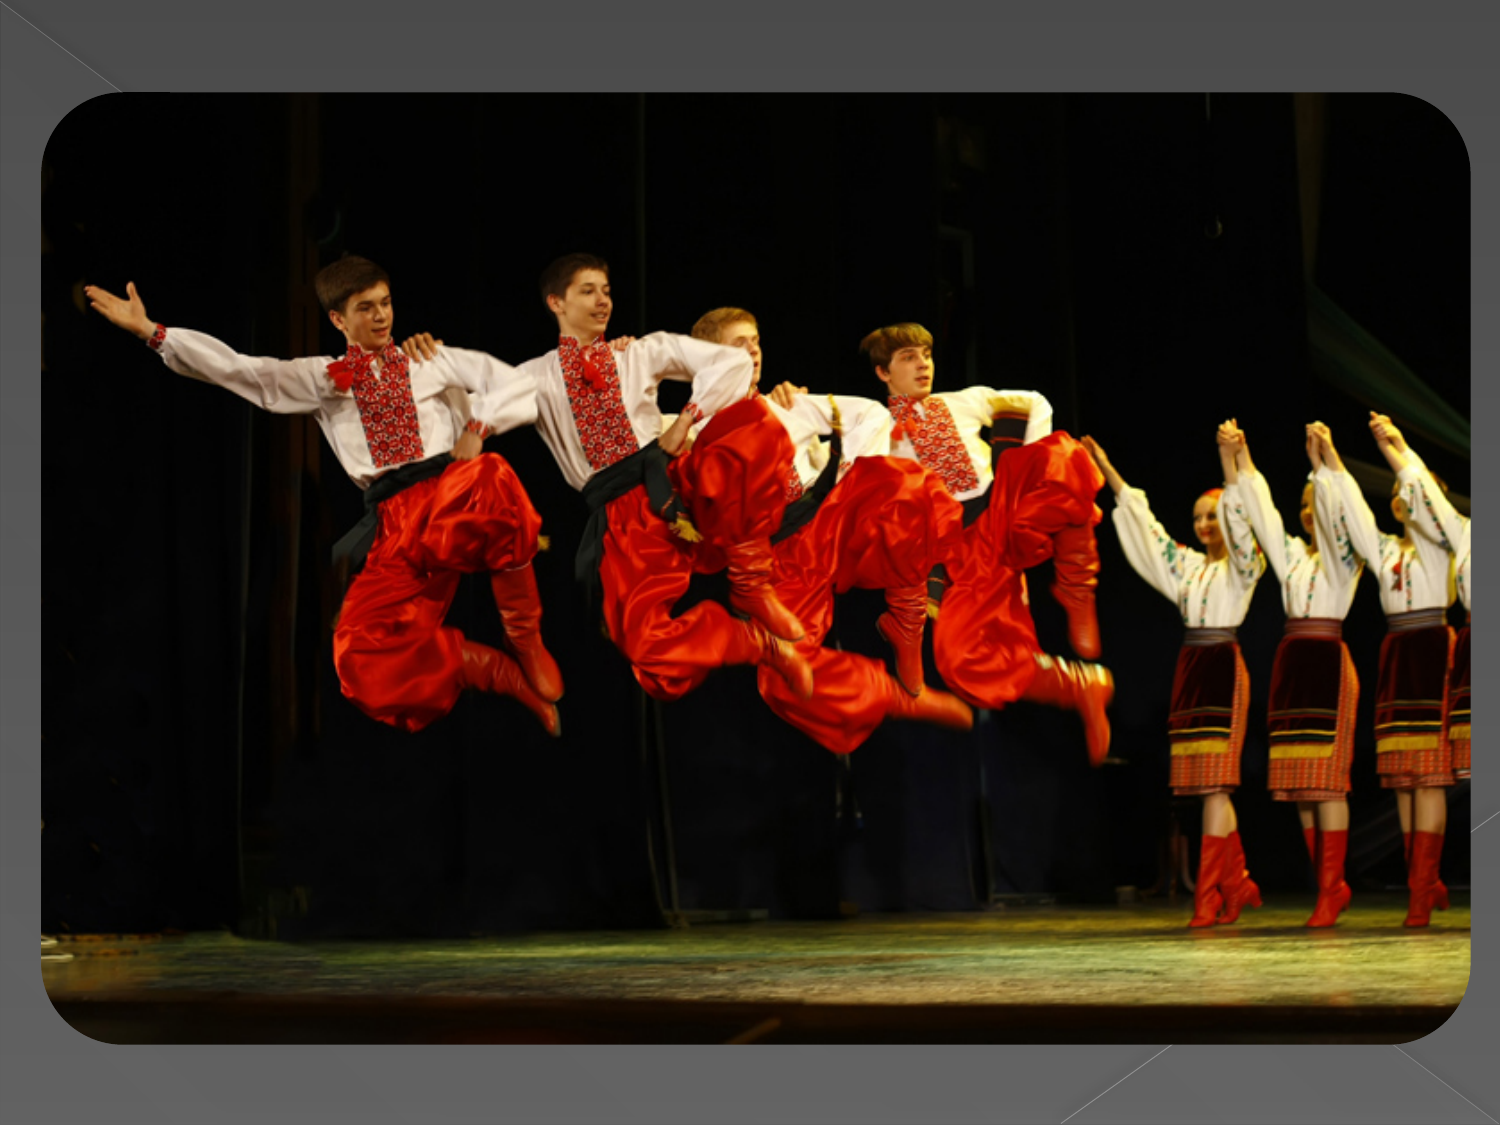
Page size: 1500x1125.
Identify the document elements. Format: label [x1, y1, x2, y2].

list [40, 92, 1471, 1045]
